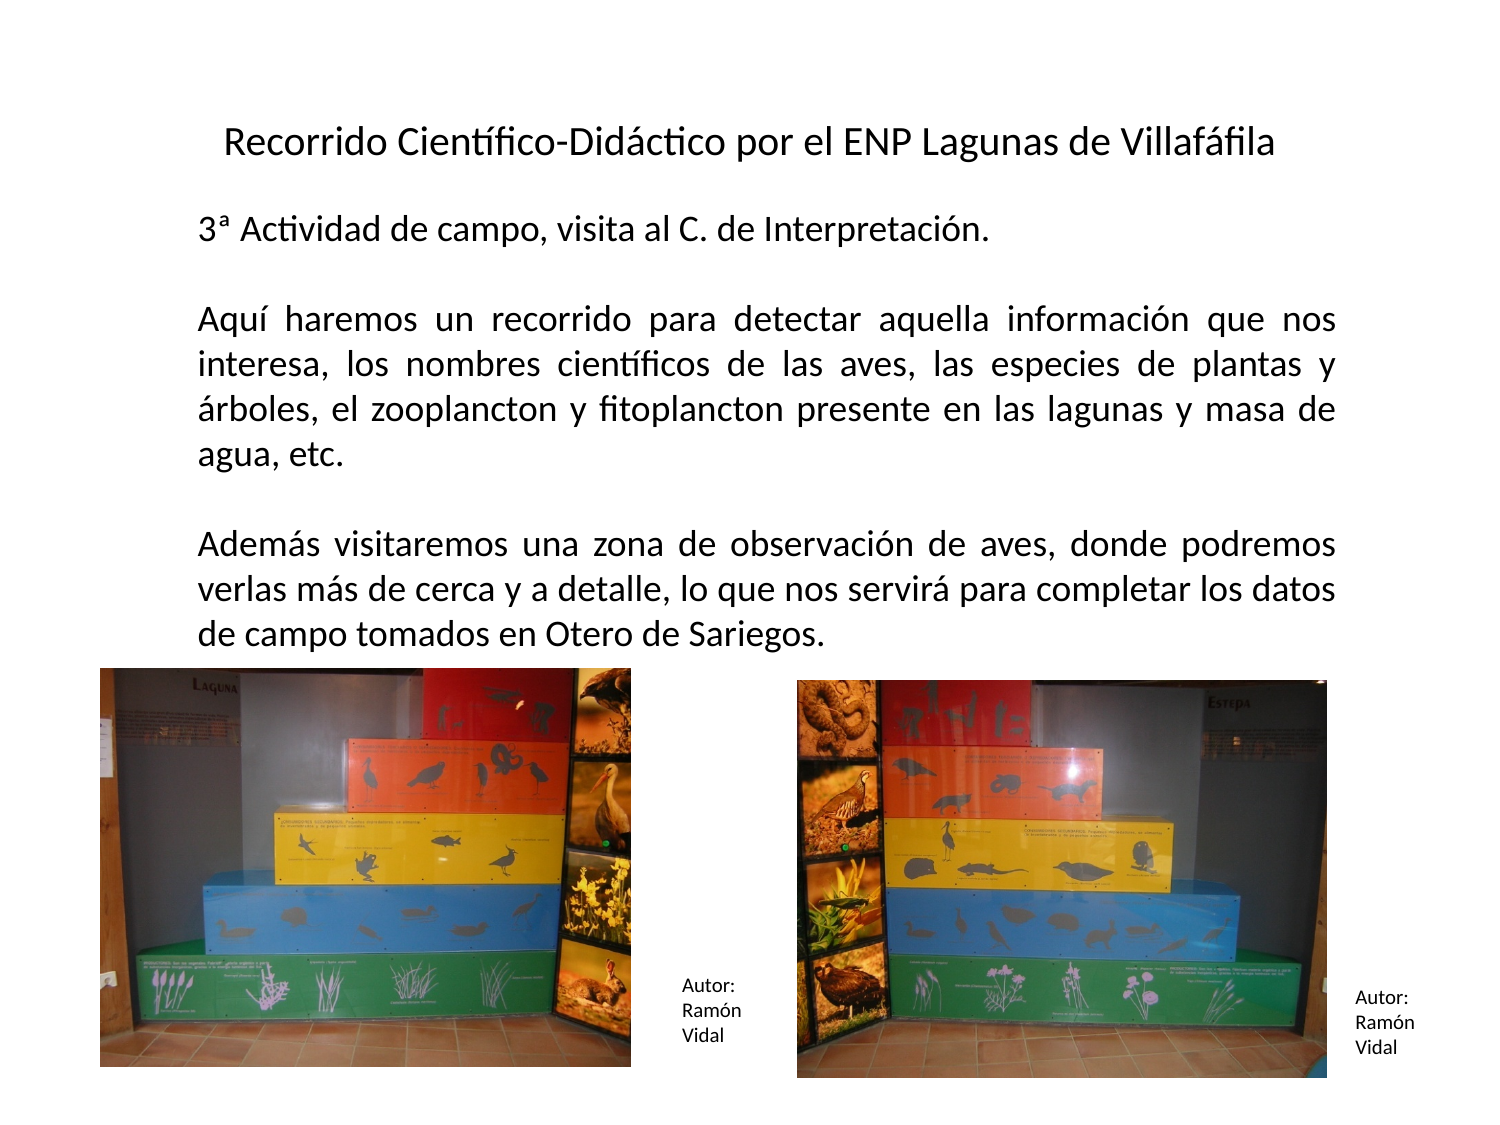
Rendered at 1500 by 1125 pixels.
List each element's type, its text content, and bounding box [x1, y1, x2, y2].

text_box 3ª Actividad de campo, visita al C. de Interpretación. Aquí haremos un recorrido para detectar aquella información que nos interesa, los nombres científicos de las aves, las especies de plantas y árboles, el zooplancton y fitoplancton presente en las lagunas y masa de agua, etc. Además visitaremos una zona de observación de aves, donde podremos verlas más de cerca y a detalle, lo que nos servirá para completar los datos de campo tomados en Otero de Sariegos. [182, 196, 1353, 661]
text_box Autor: Ramón Vidal [1340, 975, 1447, 1066]
picture [100, 668, 631, 1067]
picture [796, 680, 1327, 1078]
title Recorrido Científico-Didáctico por el ENP Lagunas de Villafáfila [75, 45, 1425, 233]
text_box Autor: Ramón Vidal [667, 964, 774, 1054]
